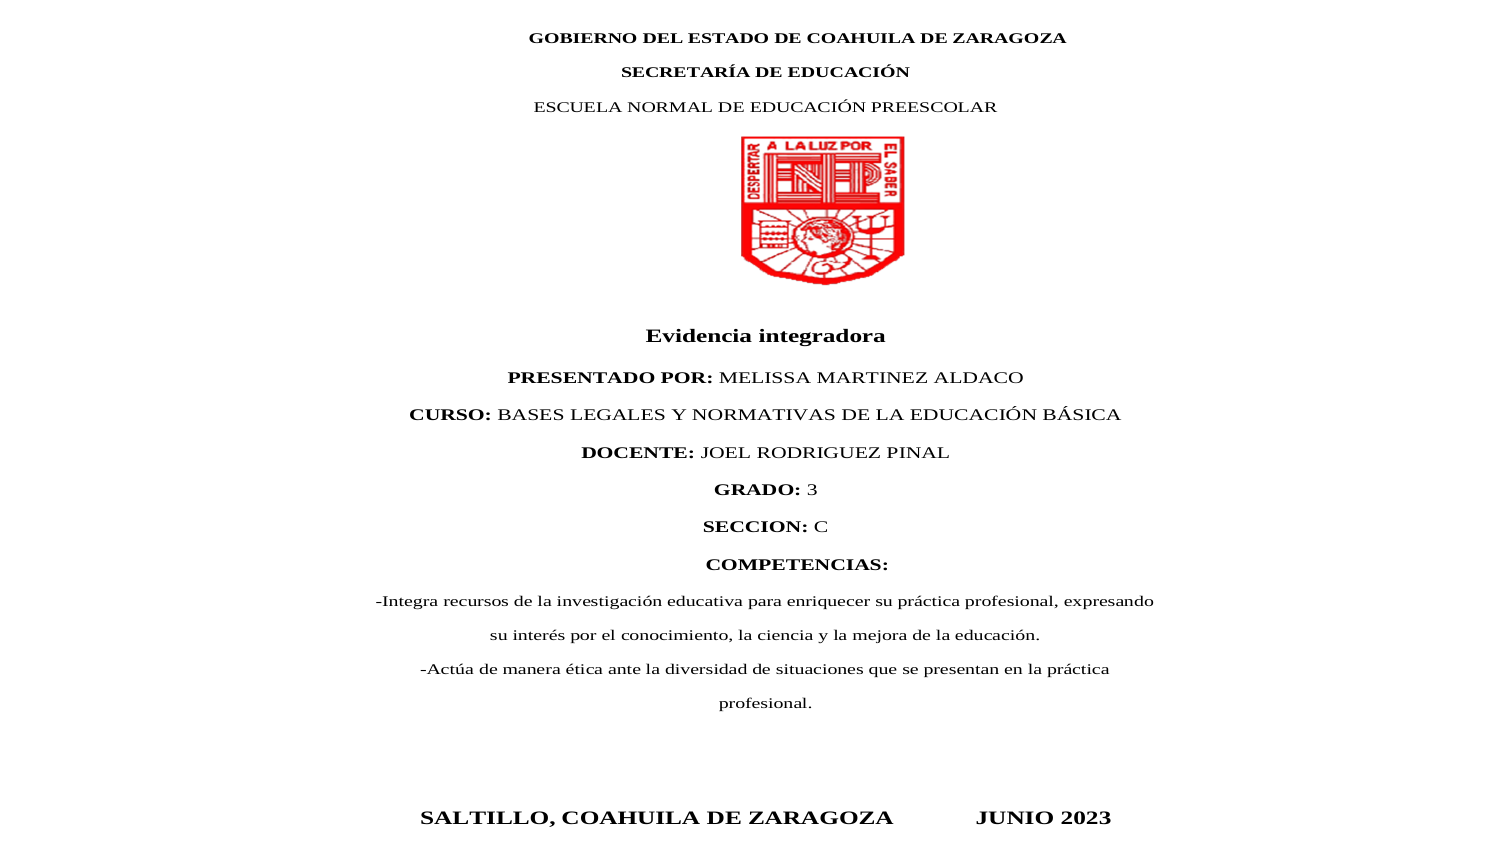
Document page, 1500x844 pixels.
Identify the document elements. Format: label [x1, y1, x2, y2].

picture [367, 29, 1165, 844]
